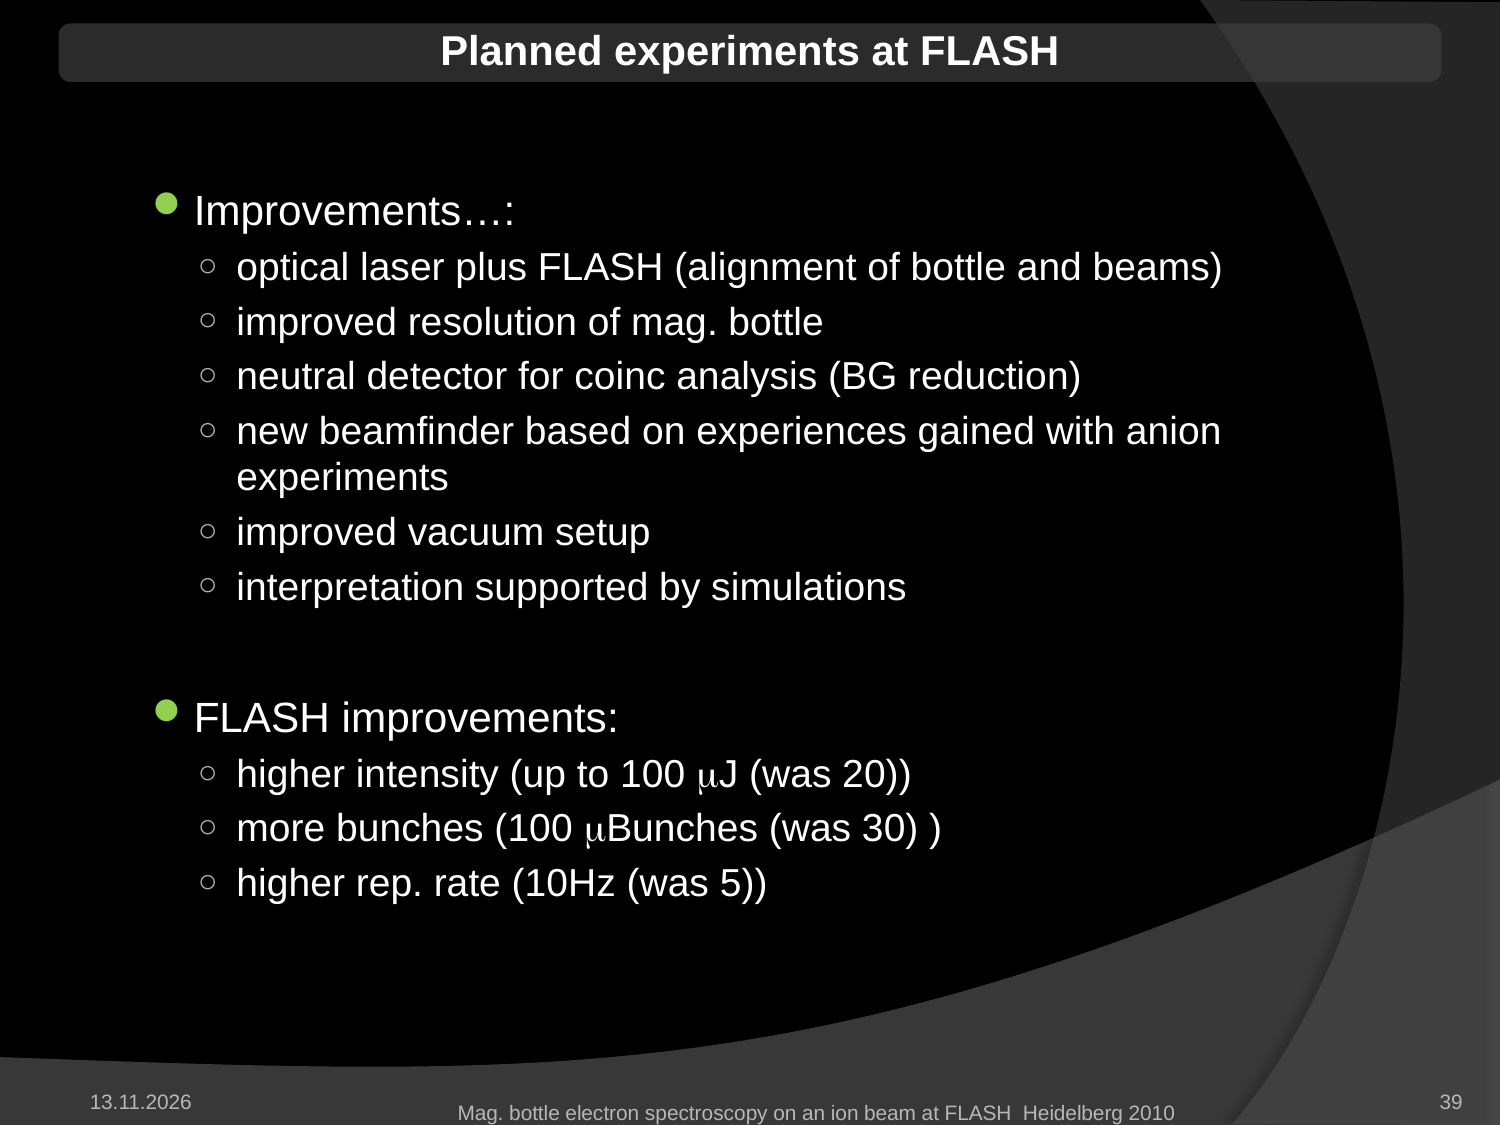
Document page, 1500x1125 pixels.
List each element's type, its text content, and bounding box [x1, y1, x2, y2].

text_box 05.02.2014 [75, 1053, 425, 1114]
footer Mag. bottle electron spectroscopy on an ion beam at FLASH Heidelberg 2010 [363, 1065, 1269, 1125]
text_box Planned experiments at FLASH [58, 16, 1442, 126]
list Improvements…: optical laser plus FLASH (alignment of bottle and beams) improved resolution of mag. bottle neutral detector for coinc analysis (BG reduction) new beamfinder based on experiences gained with anion experiments improved vacuum setup interpretation supported by simulations FLASH improvements: higher intensity (up to 100 J (was 20)) more bunches (100 Bunches (was 30) ) higher rep. rate (10Hz (was 5)) [70, 175, 1296, 919]
slide_number 39 [1337, 1053, 1463, 1114]
